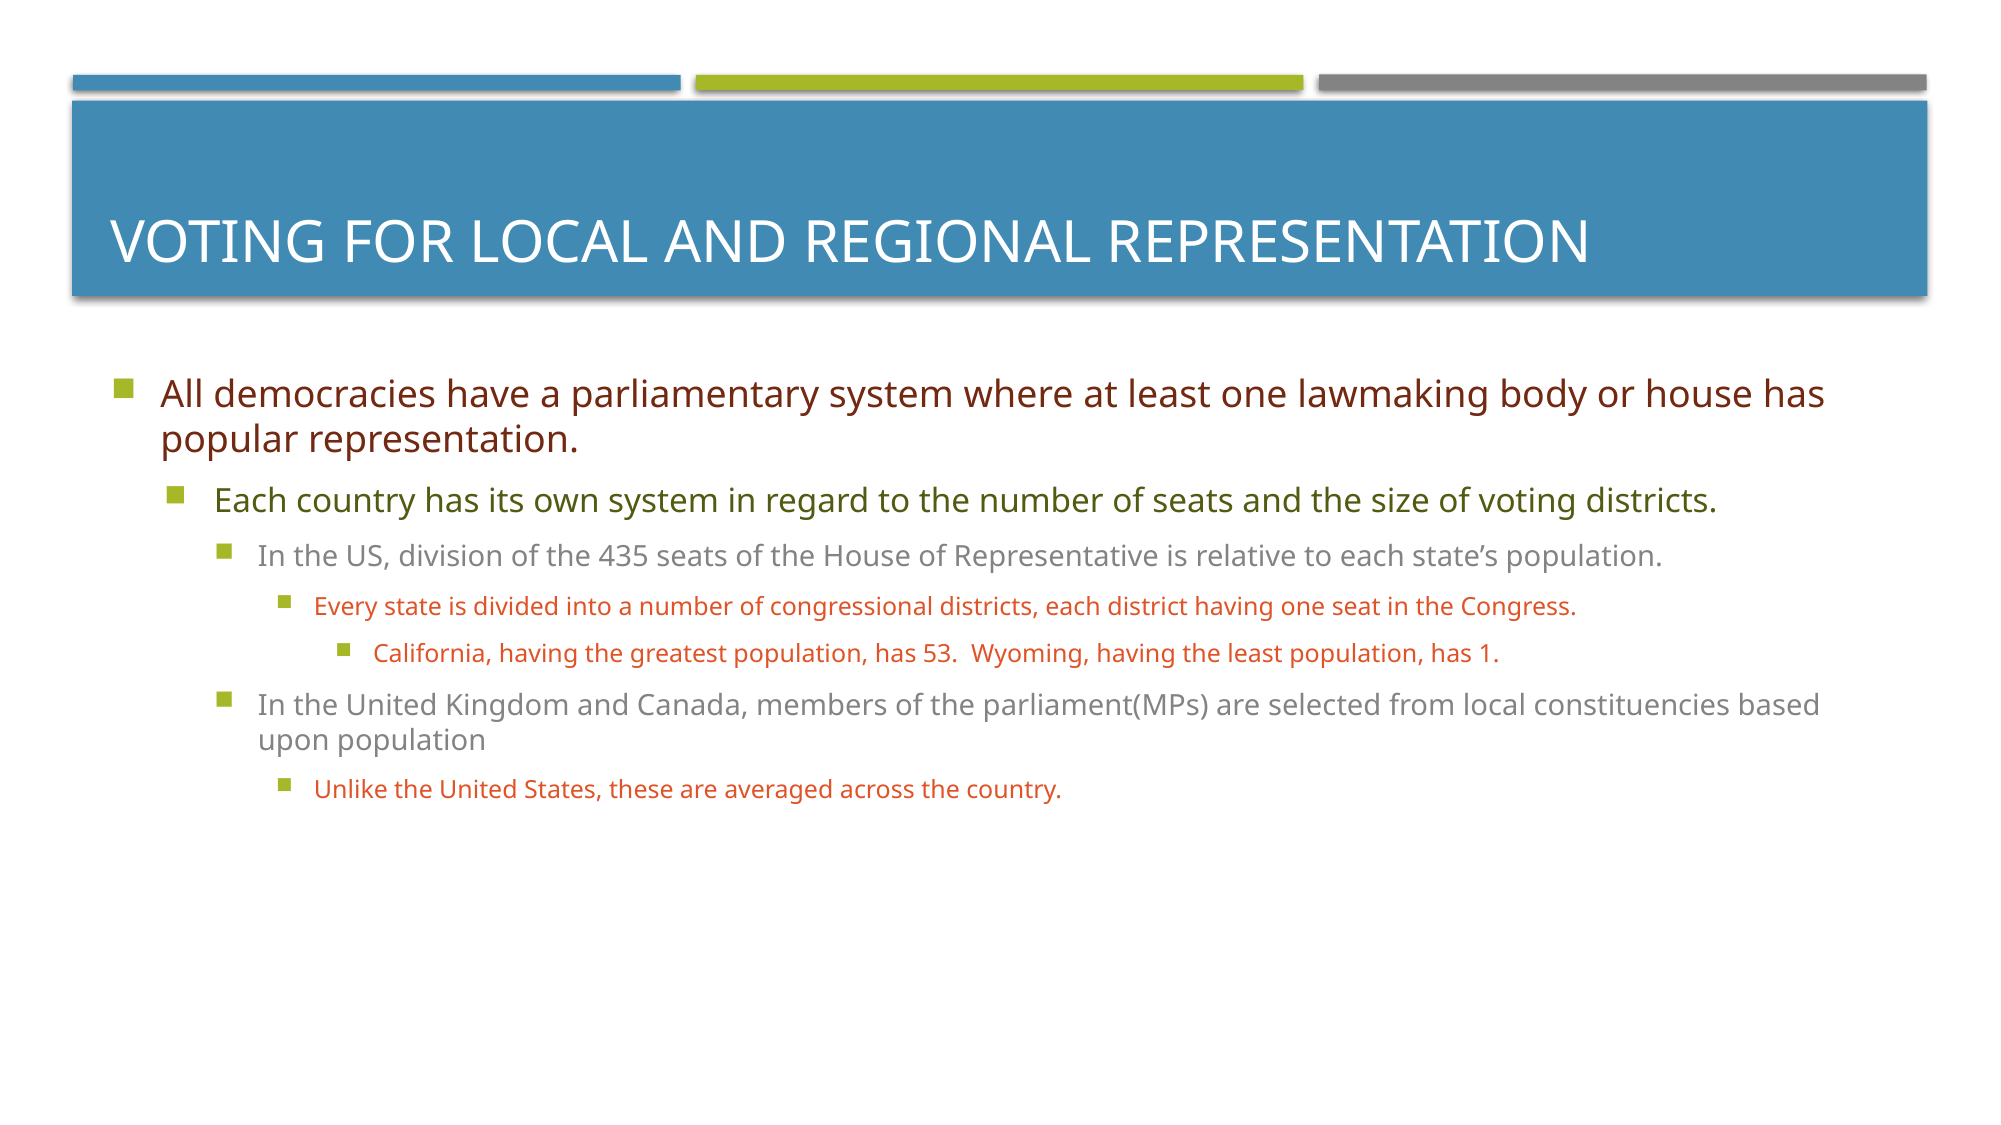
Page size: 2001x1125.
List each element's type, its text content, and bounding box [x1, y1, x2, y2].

title Voting for Local and Regional Representation [95, 115, 1905, 282]
list All democracies have a parliamentary system where at least one lawmaking body or house has popular representation. Each country has its own system in regard to the number of seats and the size of voting districts. In the US, division of the 435 seats of the House of Representative is relative to each state’s population. Every state is divided into a number of congressional districts, each district having one seat in the Congress. California, having the greatest population, has 53. Wyoming, having the least population, has 1. In the United Kingdom and Canada, members of the parliament(MPs) are selected from local constituencies based upon population Unlike the United States, these are averaged across the country. [95, 357, 1905, 817]
